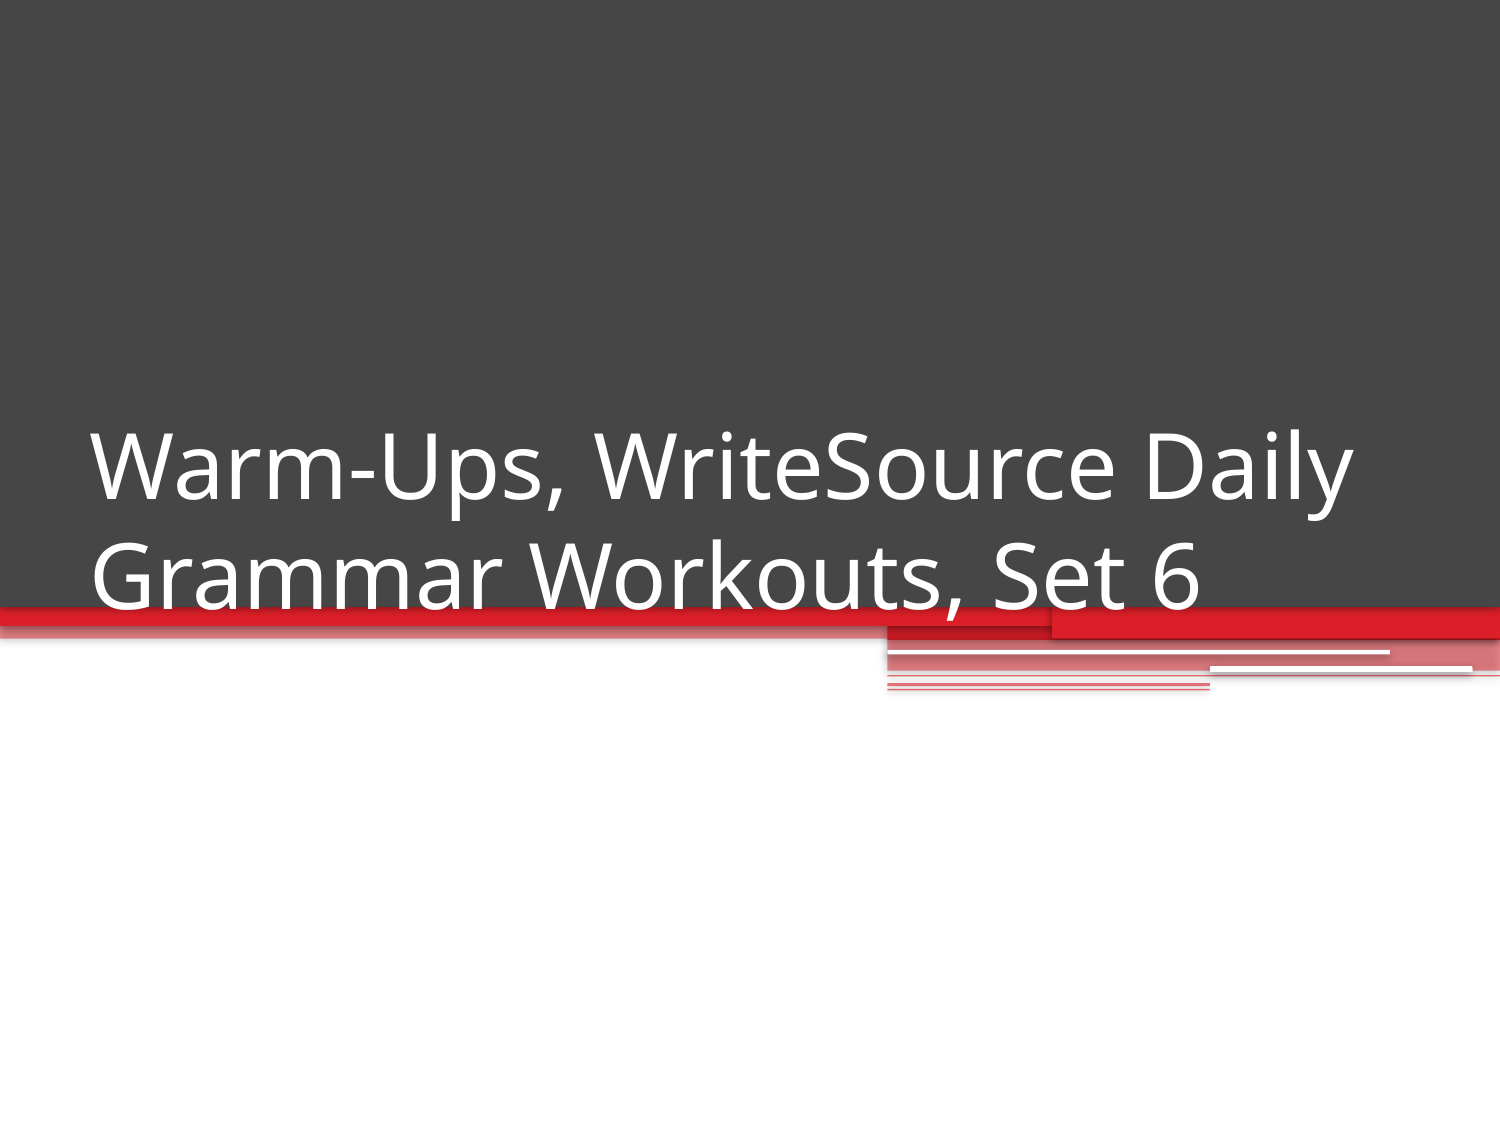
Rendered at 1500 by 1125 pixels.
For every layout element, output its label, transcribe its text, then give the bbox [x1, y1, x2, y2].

title Warm-Ups, WriteSource Daily Grammar Workouts, Set 6 [75, 394, 1463, 636]
